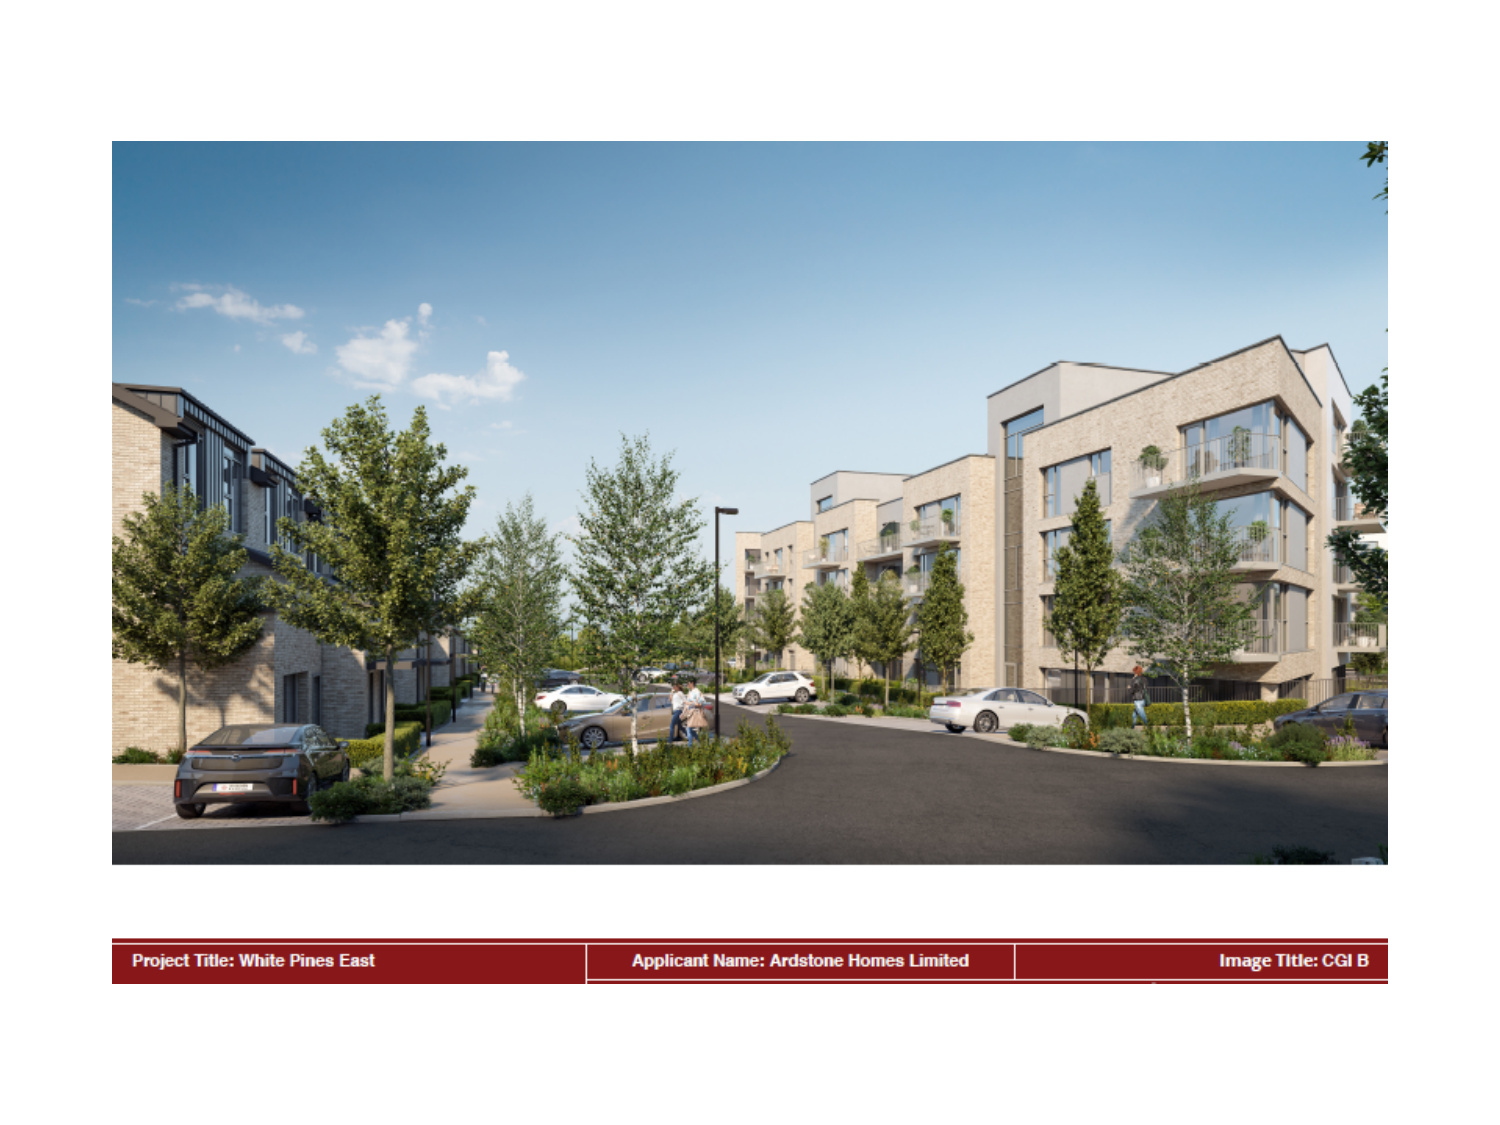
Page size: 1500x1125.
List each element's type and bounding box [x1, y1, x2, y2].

picture [112, 141, 1388, 984]
